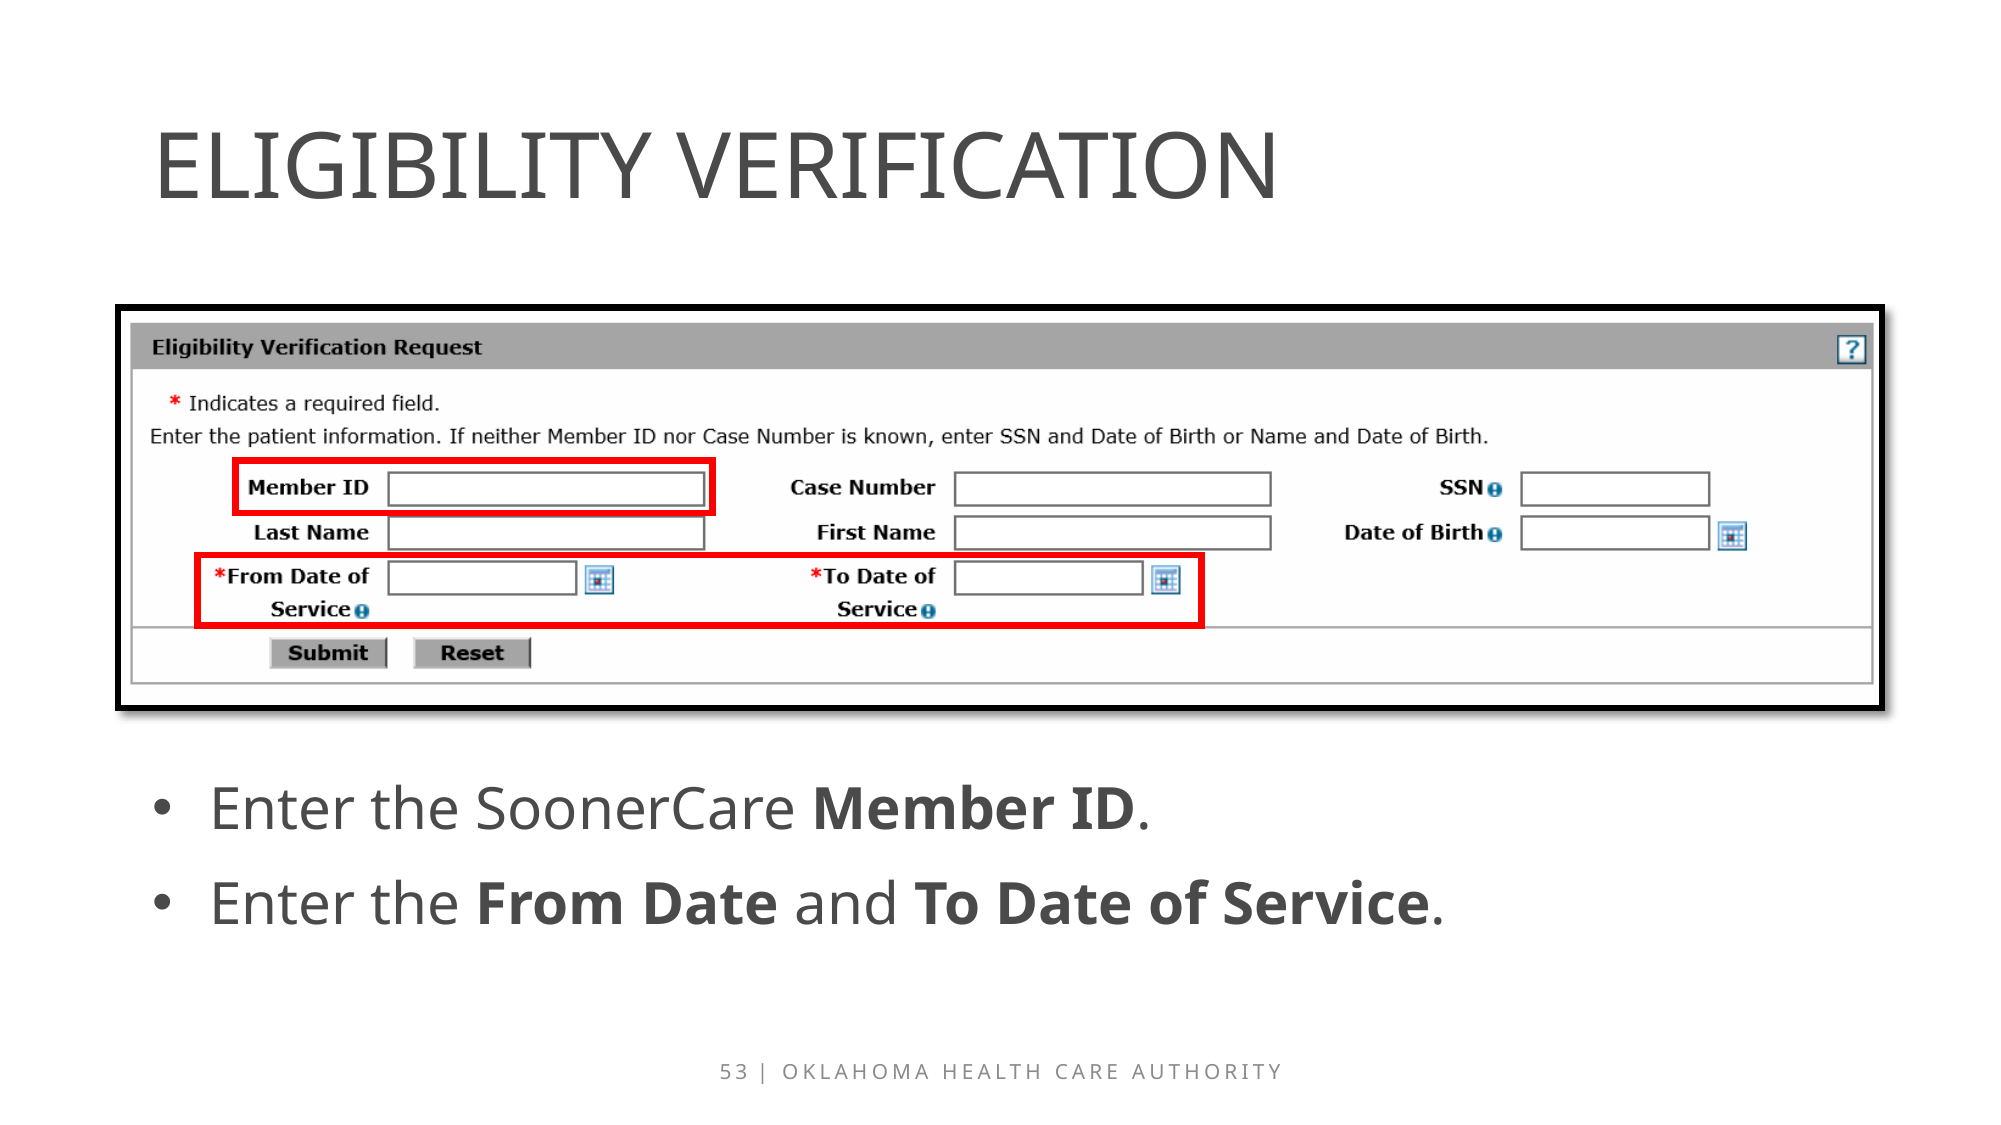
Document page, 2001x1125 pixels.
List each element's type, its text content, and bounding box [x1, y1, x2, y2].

title Eligibility verification [137, 59, 1863, 278]
picture [120, 310, 1880, 705]
text_box Enter the SoonerCare Member ID. Enter the From Date and To Date of Service. [138, 764, 1462, 944]
